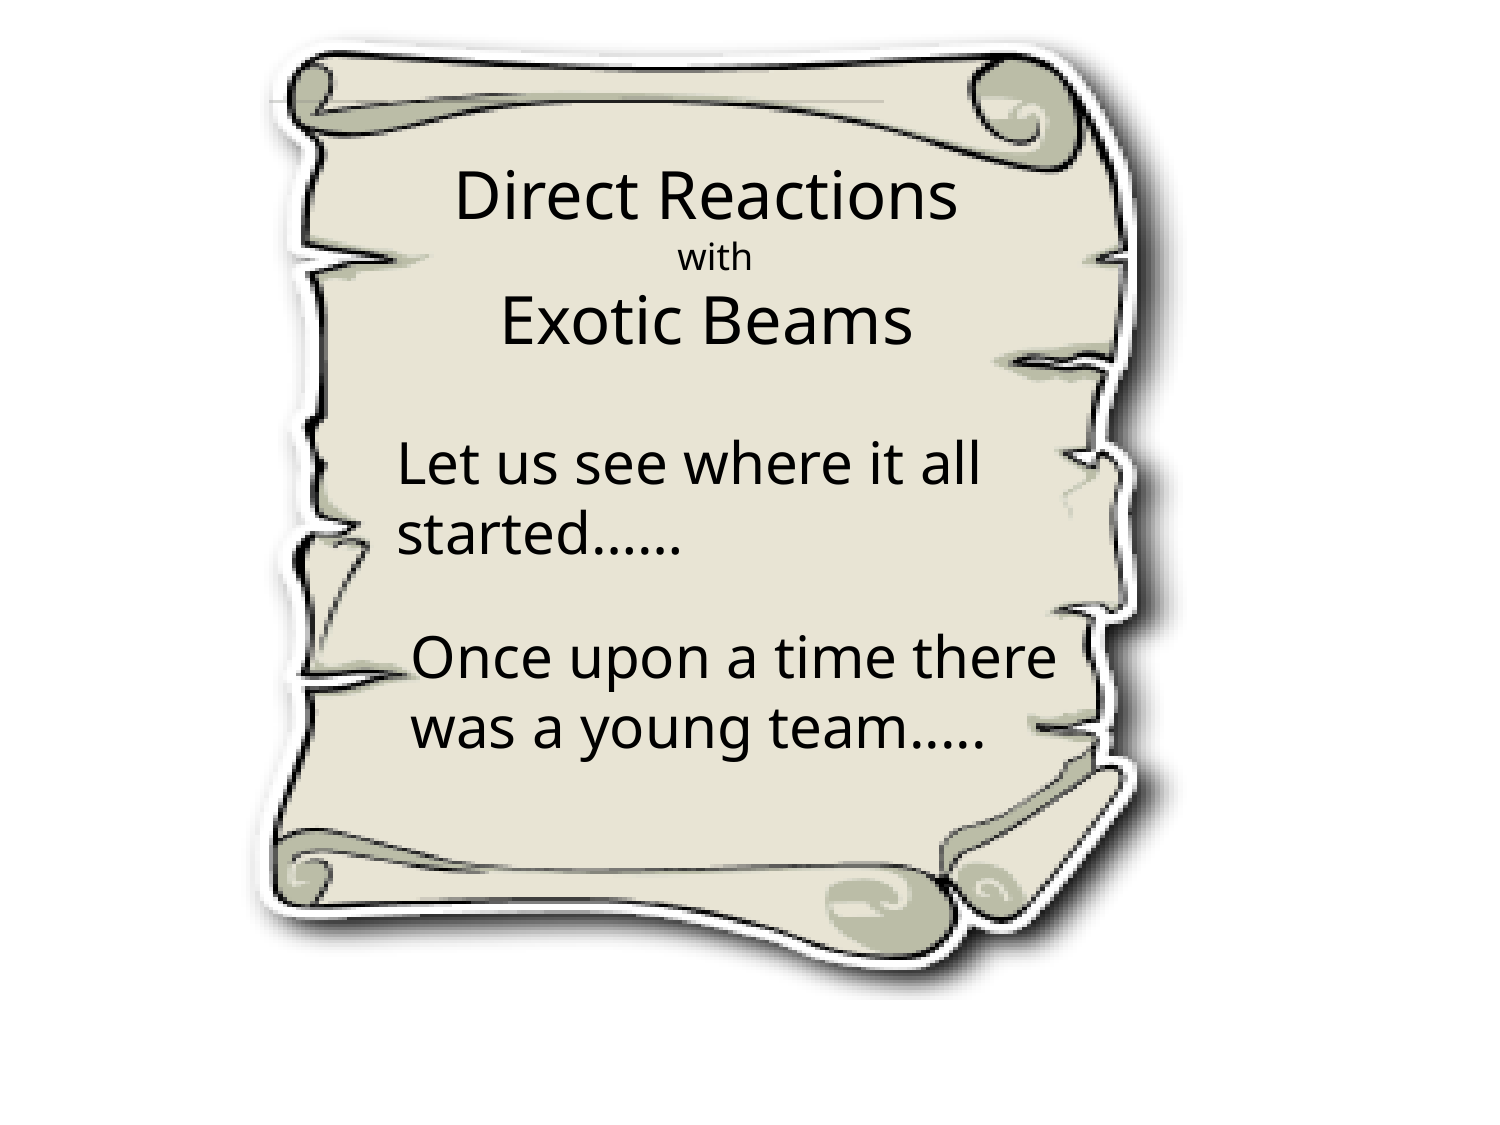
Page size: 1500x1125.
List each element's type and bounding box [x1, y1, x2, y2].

picture [12, 11, 1390, 1001]
